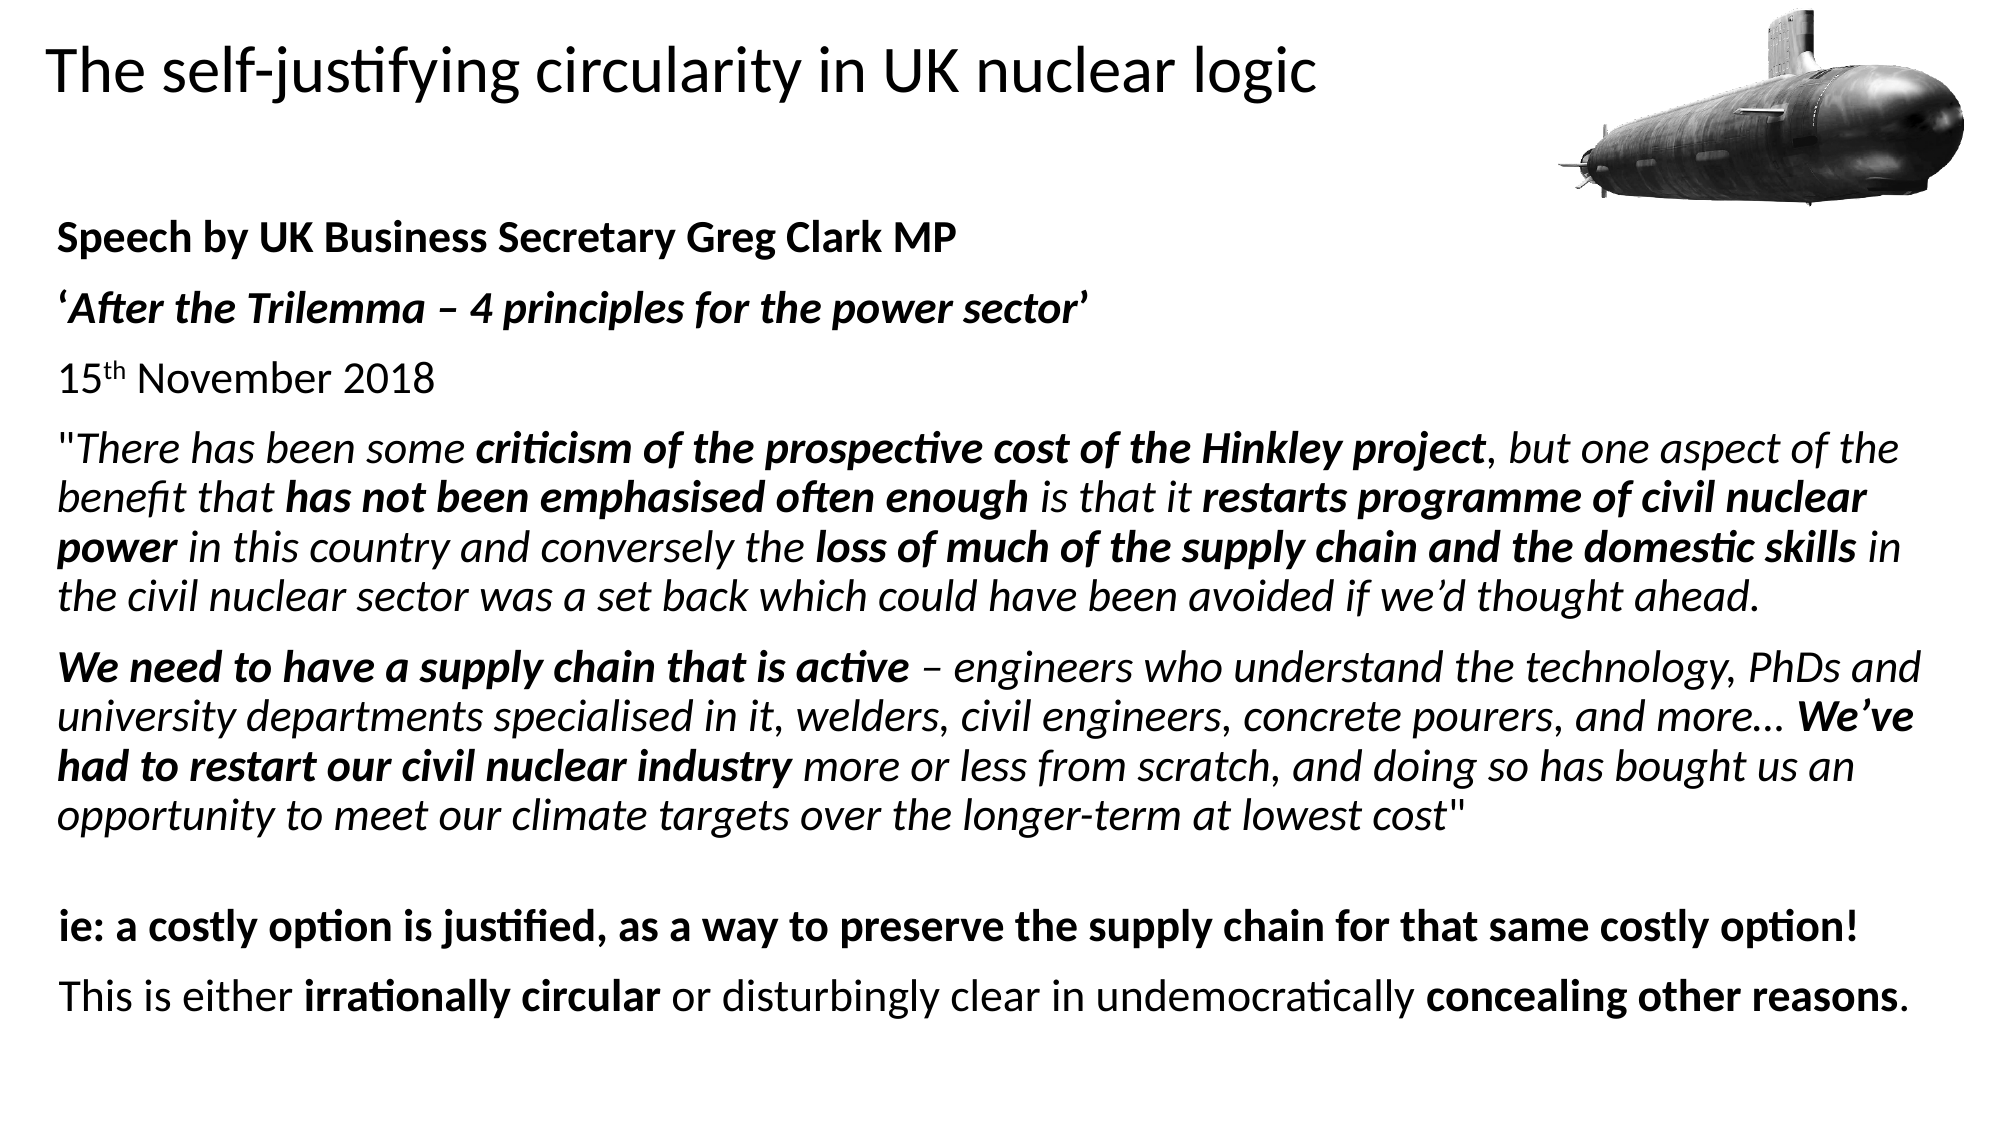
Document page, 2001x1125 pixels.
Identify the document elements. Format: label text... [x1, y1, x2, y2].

text_box Speech by UK Business Secretary Greg Clark MP ‘After the Trilemma – 4 principles for the power sector’ 15th November 2018 "There has been some criticism of the prospective cost of the Hinkley project, but one aspect of the benefit that has not been emphasised often enough is that it restarts programme of civil nuclear power in this country and conversely the loss of much of the supply chain and the domestic skills in the civil nuclear sector was a set back which could have been avoided if we’d thought ahead. We need to have a supply chain that is active – engineers who understand the technology, PhDs and university departments specialised in it, welders, civil engineers, concrete pourers, and more… We’ve had to restart our civil nuclear industry more or less from scratch, and doing so has bought us an opportunity to meet our climate targets over the longer-term at lowest cost" [41, 205, 1942, 343]
text_box ie: a costly option is justified, as a way to preserve the supply chain for that same costly option! This is either irrationally circular or disturbingly clear in undemocratically concealing other reasons. [43, 894, 1943, 1032]
picture [1549, 0, 2000, 244]
text_box The self-justifying circularity in UK nuclear logic [30, 27, 1549, 165]
